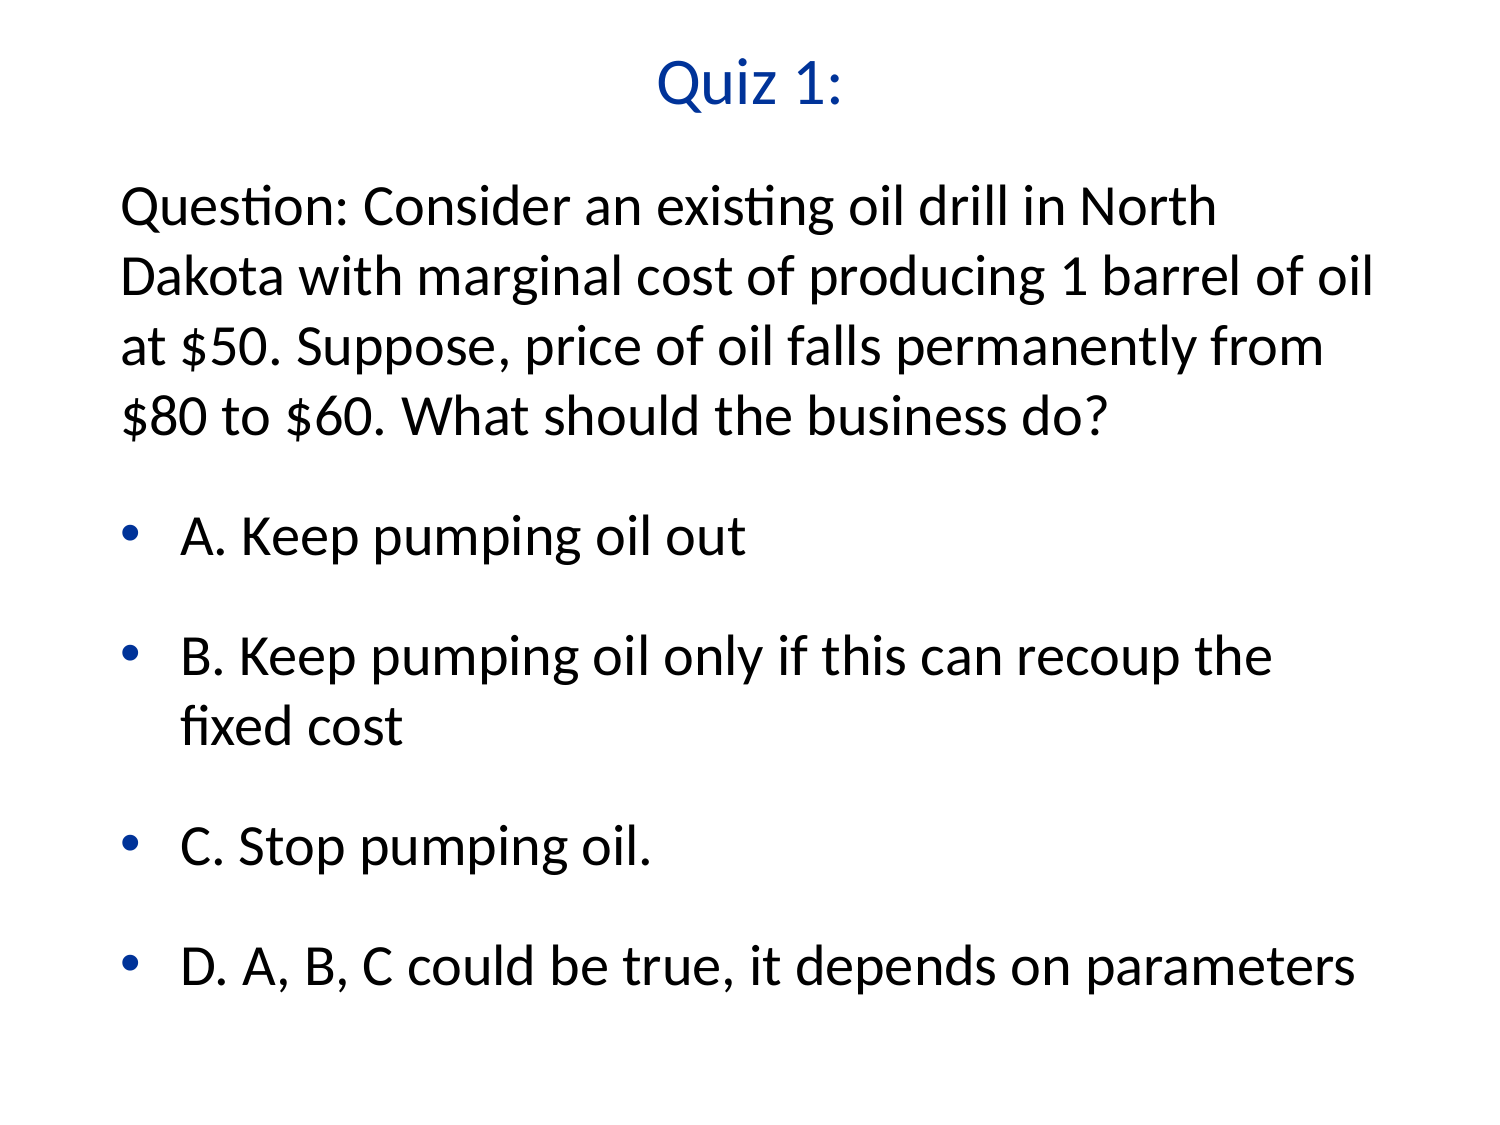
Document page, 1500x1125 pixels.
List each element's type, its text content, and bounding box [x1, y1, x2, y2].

list Quiz 1: Question: Consider an existing oil drill in North Dakota with marginal cost of producing 1 barrel of oil at $50. Suppose, price of oil falls permanently from $80 to $60. What should the business do? A. Keep pumping oil out B. Keep pumping oil only if this can recoup the fixed cost C. Stop pumping oil. D. A, B, C could be true, it depends on parameters [105, 37, 1395, 1028]
